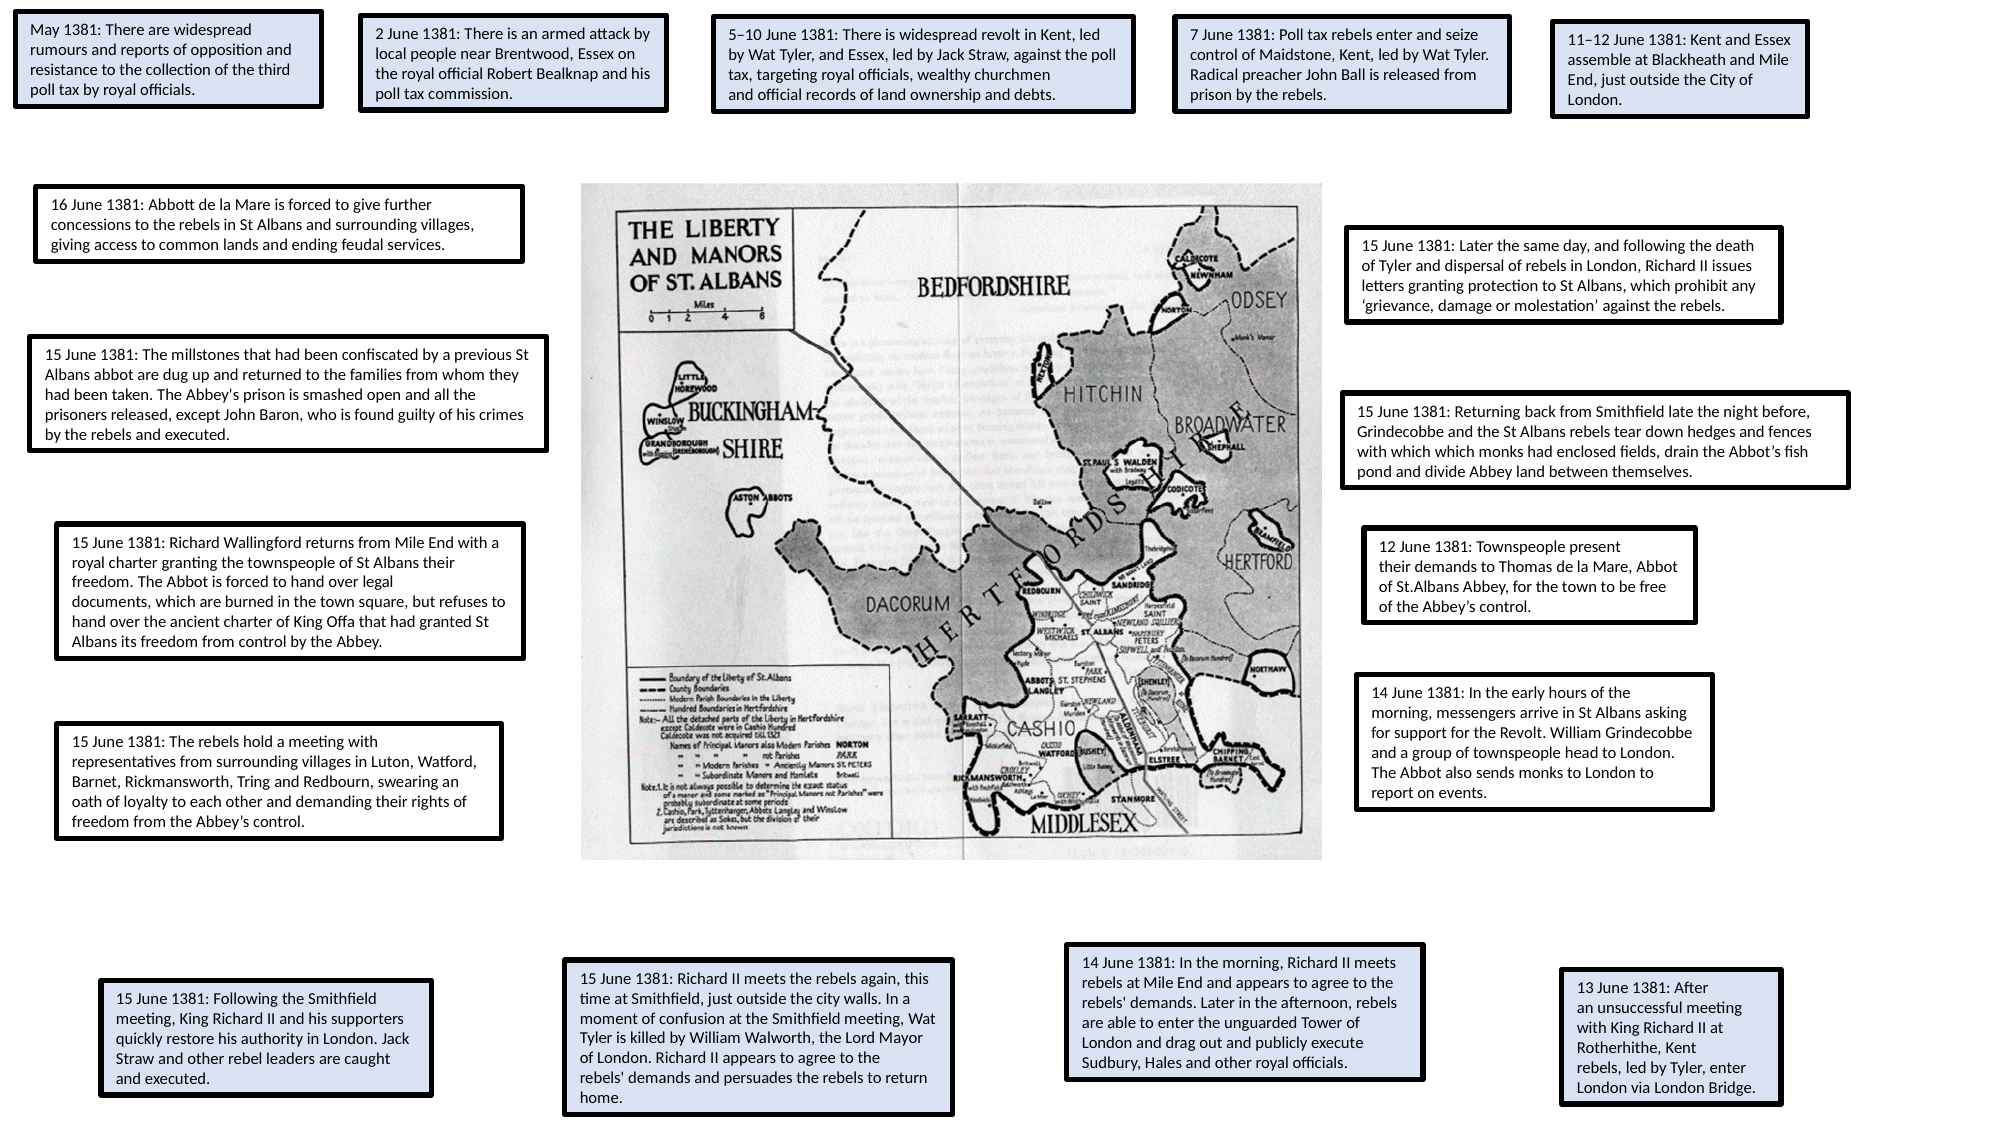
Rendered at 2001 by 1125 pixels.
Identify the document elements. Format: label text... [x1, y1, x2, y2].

text_box 15 June 1381: Following the Smithfield meeting, King Richard II and his supporters quickly restore his authority in London. Jack Straw and other rebel leaders are caught and executed. [100, 980, 432, 1096]
text_box May 1381: There are widespread rumours and reports of opposition and resistance to the collection of the third poll tax by royal officials. [15, 11, 322, 107]
text_box 2 June 1381: There is an armed attack by local people near Brentwood, Essex on the royal official Robert Bealknap and his poll tax commission. [360, 15, 667, 110]
text_box 11–12 June 1381: Kent and Essex assemble at Blackheath and Mile End, just outside the City of London. [1552, 21, 1808, 117]
text_box 7 June 1381: Poll tax rebels enter and seize control of Maidstone, Kent, led by Wat Tyler. Radical preacher John Ball is released from prison by the rebels. [1174, 16, 1510, 112]
text_box 15 June 1381: Later the same day, and following the death of Tyler and dispersal of rebels in London, Richard II issues letters granting protection to St Albans, which prohibit any ‘grievance, damage or molestation’ against the rebels. [1346, 227, 1782, 322]
text_box 15 June 1381: Richard II meets the rebels again, this time at Smithfield, just outside the city walls. In a moment of confusion at the Smithfield meeting, Wat Tyler is killed by William Walworth, the Lord Mayor of London. Richard II appears to agree to the rebels' demands and persuades the rebels to return home. [564, 960, 953, 1115]
text_box 5–10 June 1381: There is widespread revolt in Kent, led by Wat Tyler, and Essex, led by Jack Straw, against the poll tax, targeting royal officials, wealthy churchmen and official records of land ownership and debts. [713, 16, 1134, 112]
picture [581, 183, 1322, 860]
text_box 14 June 1381: In the morning, Richard II meets rebels at Mile End and appears to agree to the rebels' demands. Later in the afternoon, rebels are able to enter the unguarded Tower of London and drag out and publicly execute Sudbury, Hales and other royal officials. [1066, 944, 1423, 1080]
text_box 16 June 1381: Abbott de la Mare is forced to give further concessions to the rebels in St Albans and surrounding villages, giving access to common lands and ending feudal services. [35, 186, 523, 262]
text_box 15 June 1381: Richard Wallingford returns from Mile End with a royal charter granting the townspeople of St Albans their freedom. The Abbot is forced to hand over legal documents, which are burned in the town square, but refuses to hand over the ancient charter of King Offa that had granted St Albans its freedom from control by the Abbey. [56, 523, 524, 659]
text_box 15 June 1381: The millstones that had been confiscated by a previous St Albans abbot are dug up and returned to the families from whom they had been taken. The Abbey's prison is smashed open and all the prisoners released, except John Baron, who is found guilty of his crimes by the rebels and executed. [29, 336, 547, 451]
text_box 14 June 1381: In the early hours of the morning, messengers arrive in St Albans asking for support for the Revolt. William Grindecobbe and a group of townspeople head to London. The Abbot also sends monks to London to report on events. [1356, 674, 1713, 810]
text_box 13 June 1381: After an unsuccessful meeting with King Richard II at Rotherhithe, Kent rebels, led by Tyler, enter London via London Bridge. [1561, 969, 1781, 1105]
text_box 15 June 1381: Returning back from Smithfield late the night before, Grindecobbe and the St Albans rebels tear down hedges and fences with which which monks had enclosed fields, drain the Abbot’s fish pond and divide Abbey land between themselves. [1342, 392, 1849, 488]
text_box 12 June 1381: Townspeople present their demands to Thomas de la Mare, Abbot of St.Albans Abbey, for the town to be free of the Abbey’s control. [1363, 528, 1696, 623]
text_box 15 June 1381: The rebels hold a meeting with representatives from surrounding villages in Luton, Watford, Barnet, Rickmansworth, Tring and Redbourn, swearing an oath of loyalty to each other and demanding their rights of freedom from the Abbey’s control. [56, 723, 502, 839]
